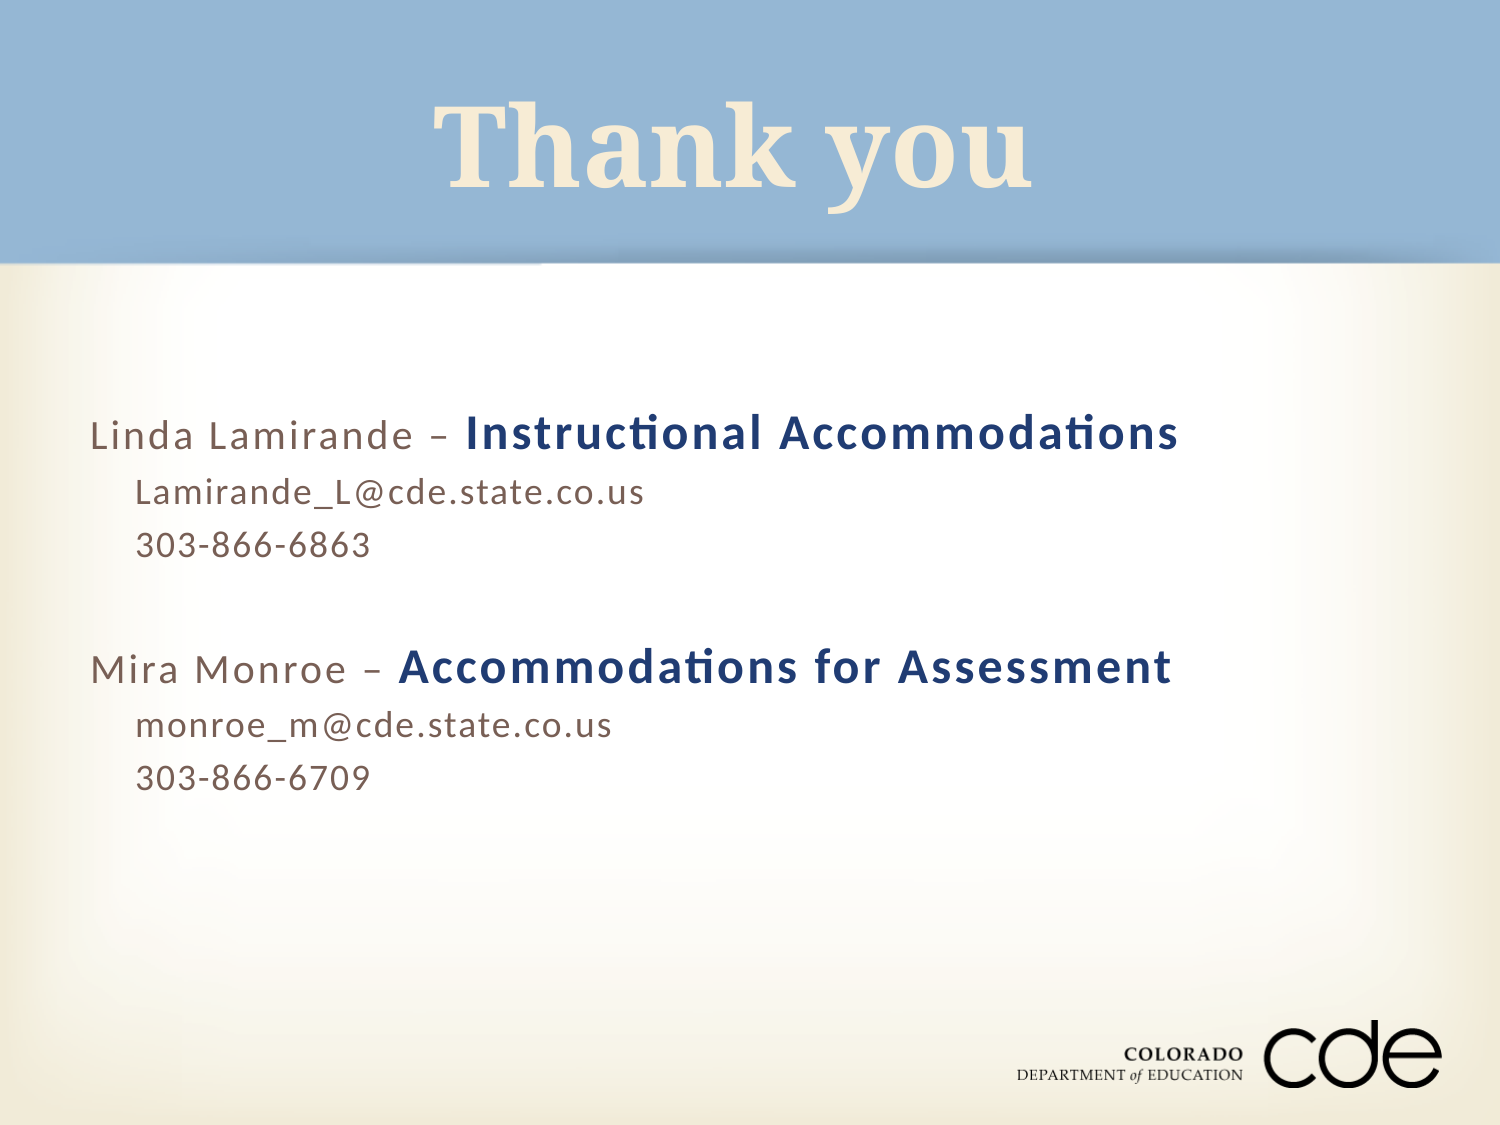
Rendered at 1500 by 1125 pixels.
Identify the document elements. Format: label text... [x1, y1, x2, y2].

list Linda Lamirande – Instructional Accommodations Lamirande_L@cde.state.co.us 303-866-6863 Mira Monroe – Accommodations for Assessment monroe_m@cde.state.co.us 303-866-6709 [75, 292, 1425, 1005]
picture [0, 0, 1500, 1125]
text_box Thank you [418, 67, 1050, 218]
